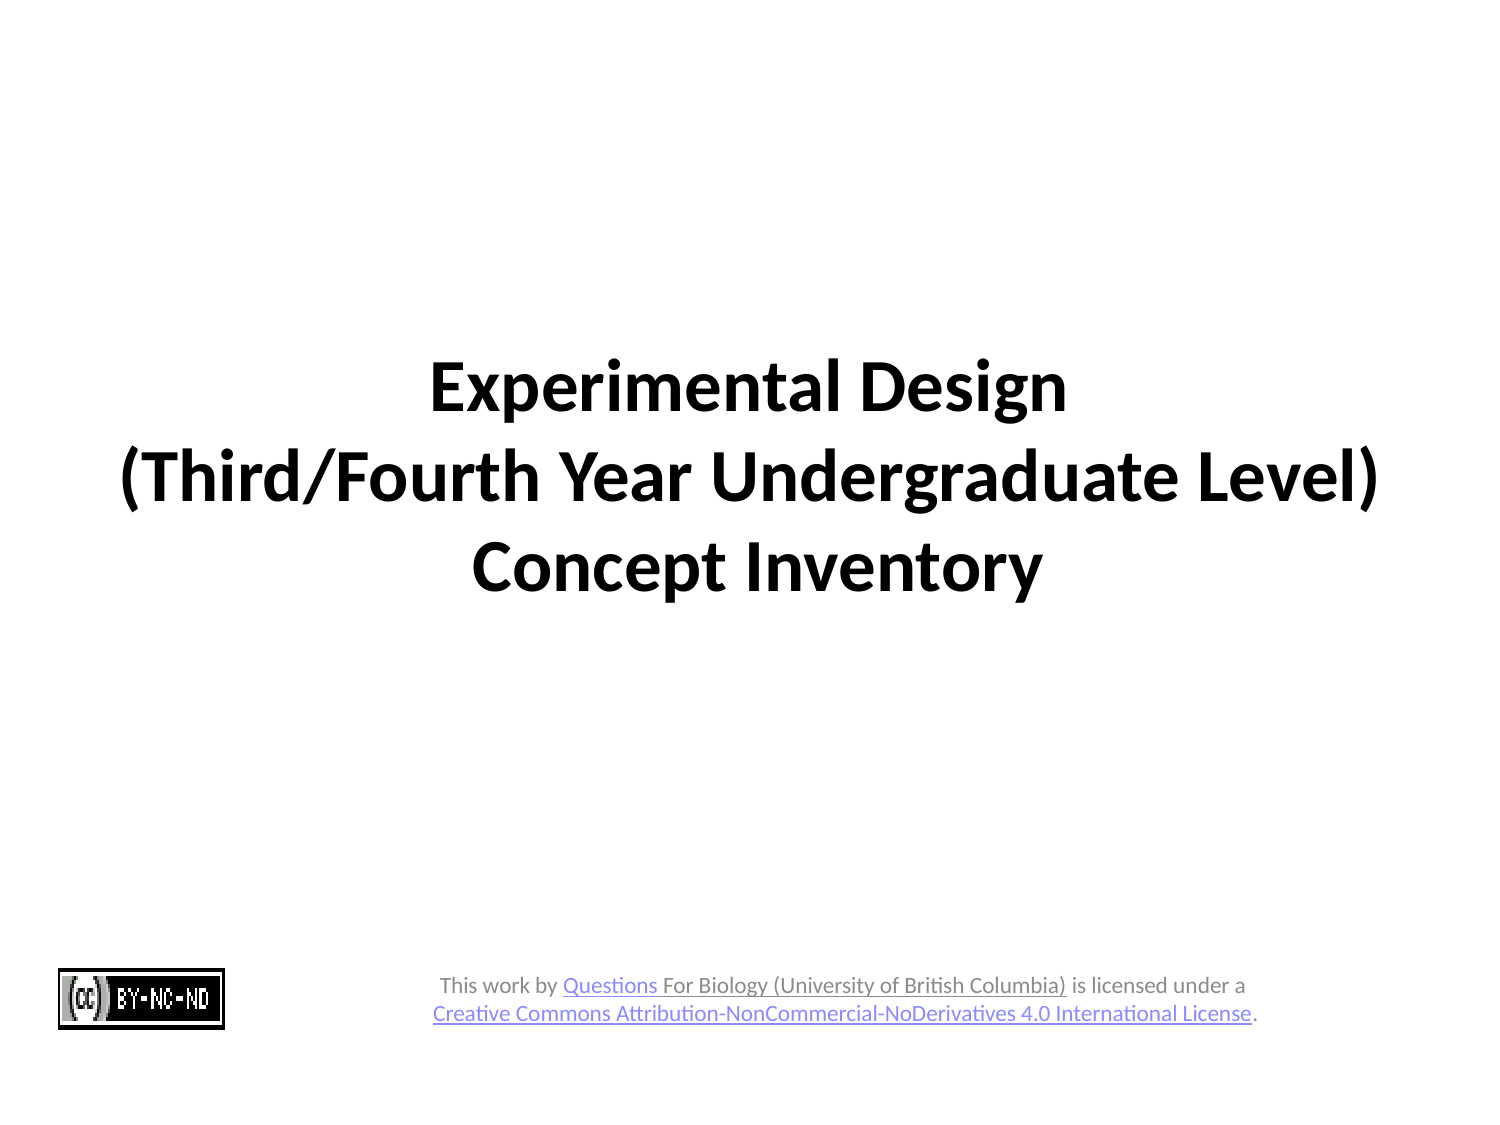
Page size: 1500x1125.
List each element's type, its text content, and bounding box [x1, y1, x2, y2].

subtitle This work by Questions For Biology (University of British Columbia) is licensed under a Creative Commons Attribution-NonCommercial-NoDerivatives 4.0 International License. [191, 902, 1500, 1035]
picture [58, 968, 226, 1030]
text_box Experimental Design (Third/Fourth Year Undergraduate Level) Concept Inventory [58, 329, 1459, 614]
